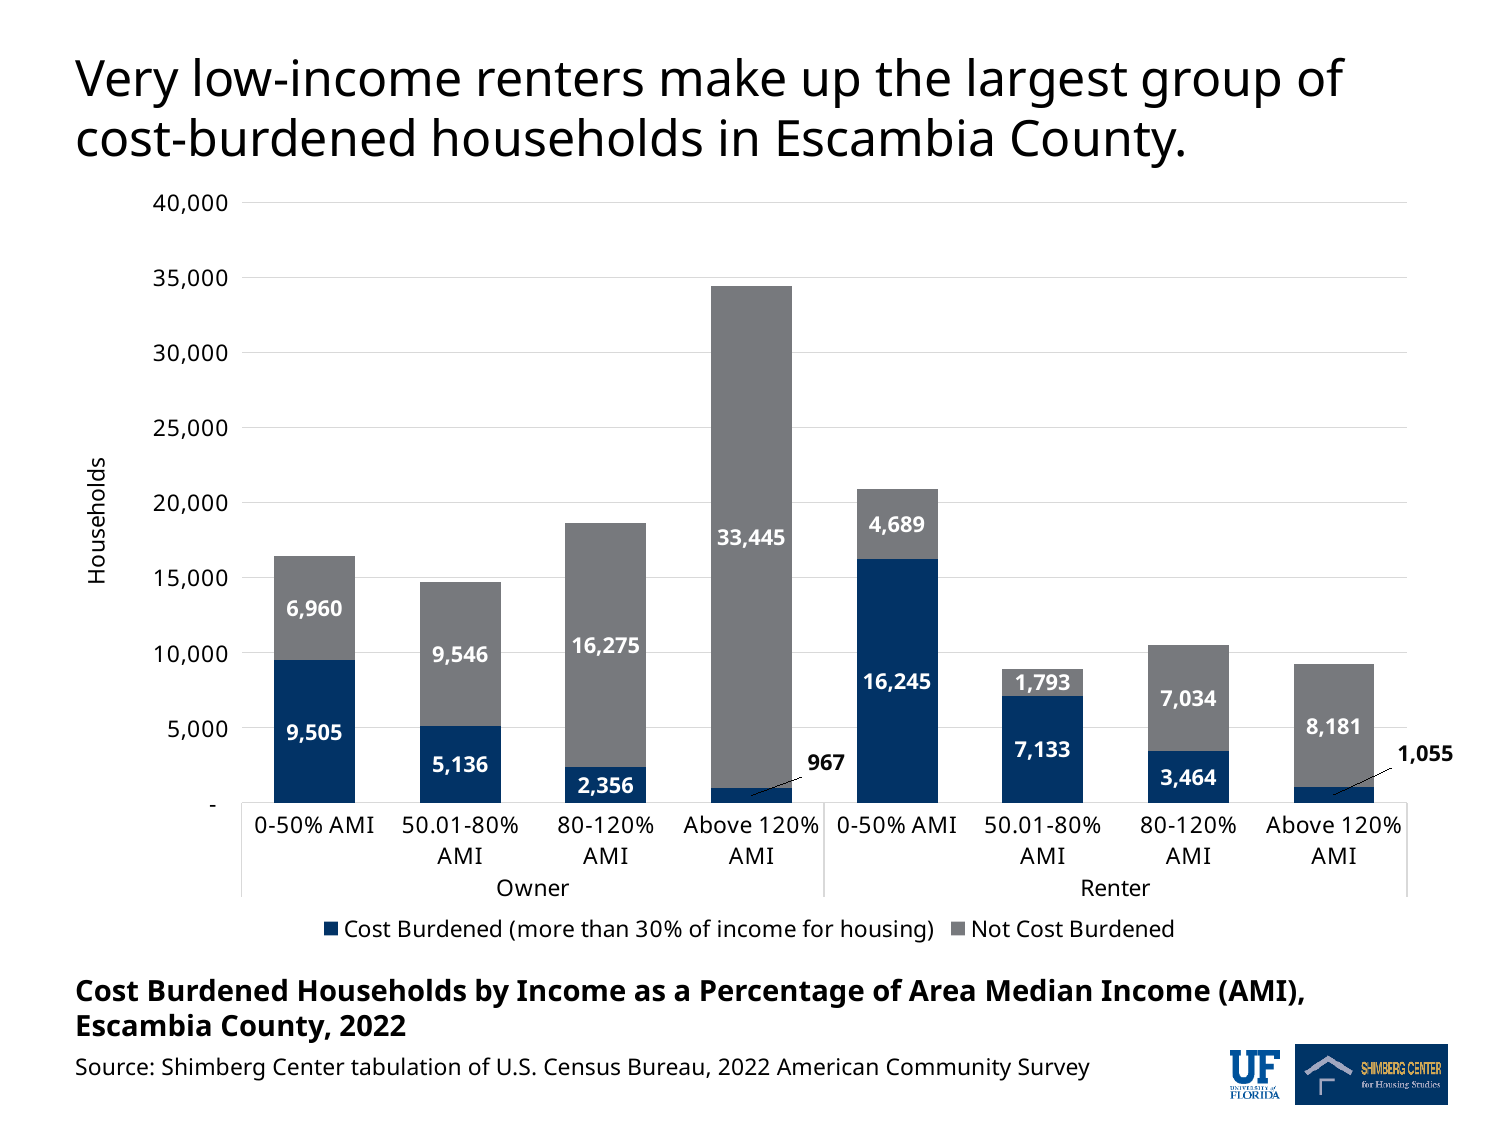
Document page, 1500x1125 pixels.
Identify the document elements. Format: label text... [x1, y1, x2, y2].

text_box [1229, 1044, 1448, 1105]
chart [38, 174, 1462, 951]
title Very low-income renters make up the largest group of cost-burdened households in Escambia County. [60, 18, 1448, 174]
text_box Source: Shimberg Center tabulation of U.S. Census Bureau, 2022 American Community Survey [60, 1050, 1139, 1088]
text_box Cost Burdened Households by Income as a Percentage of Area Median Income (AMI), Escambia County, 2022 [60, 964, 1358, 1050]
